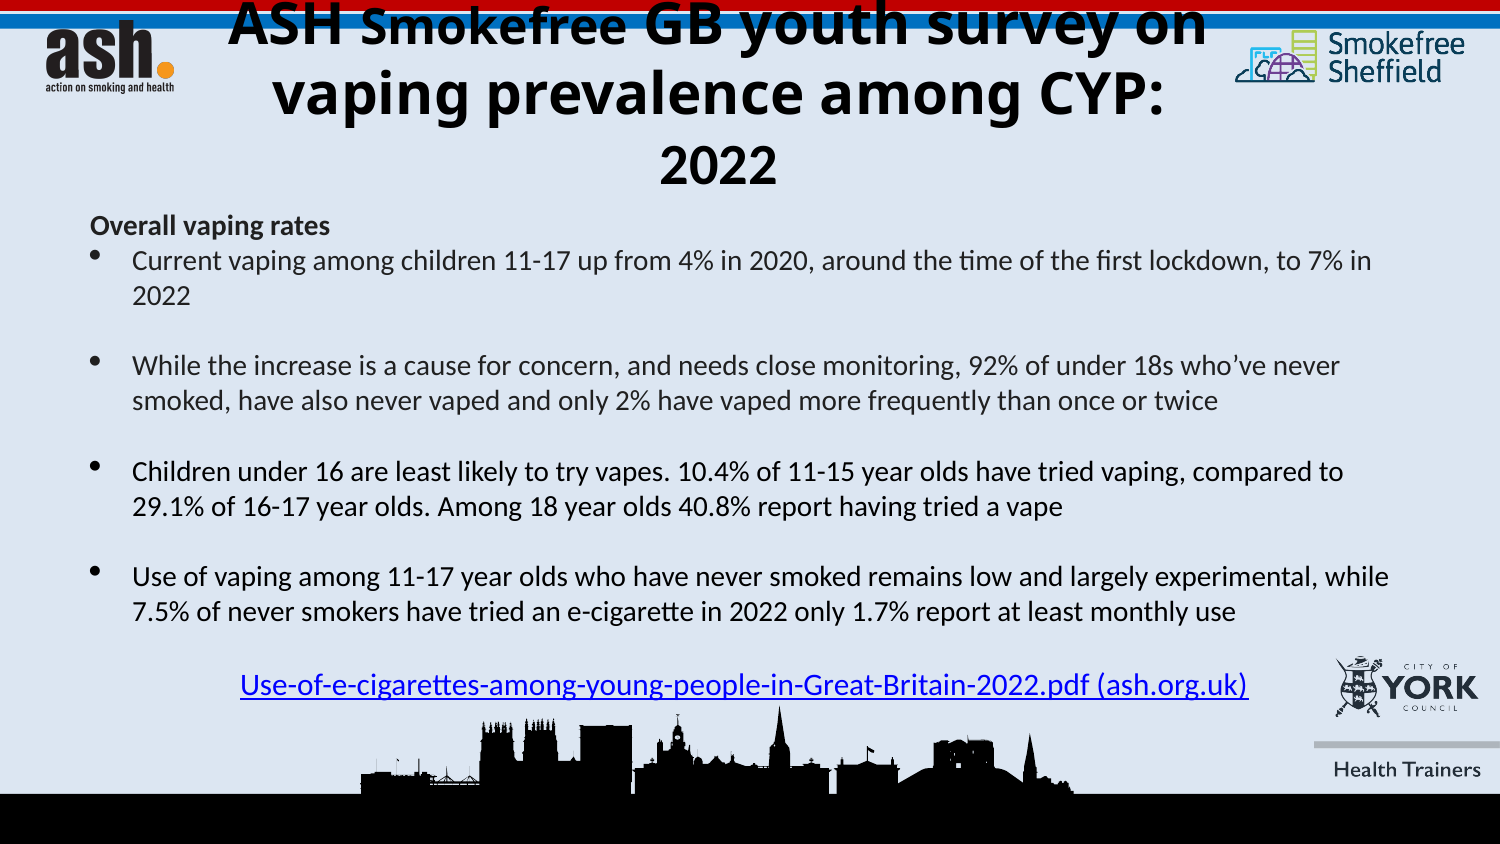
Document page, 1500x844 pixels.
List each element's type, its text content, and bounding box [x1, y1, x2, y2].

picture [1425, 656, 1500, 782]
picture [1219, 0, 1480, 187]
list Overall vaping rates Current vaping among children 11-17 up from 4% in 2020, around the time of the first lockdown, to 7% in 2022 While the increase is a cause for concern, and needs close monitoring, 92% of under 18s who’ve never smoked, have also never vaped and only 2% have vaped more frequently than once or twice Children under 16 are least likely to try vapes. 10.4% of 11-15 year olds have tried vaping, compared to 29.1% of 16-17 year olds. Among 18 year olds 40.8% report having tried a vape Use of vaping among 11-17 year olds who have never smoked remains low and largely experimental, while 7.5% of never smokers have tried an e-cigarette in 2022 only 1.7% report at least monthly use Use-of-e-cigarettes-among-young-people-in-Great-Britain-2022.pdf (ash.org.uk) [75, 161, 1425, 844]
picture [46, 20, 174, 94]
title ASH Smokefree GB youth survey on vaping prevalence among CYP: 2022 [203, 20, 1235, 161]
